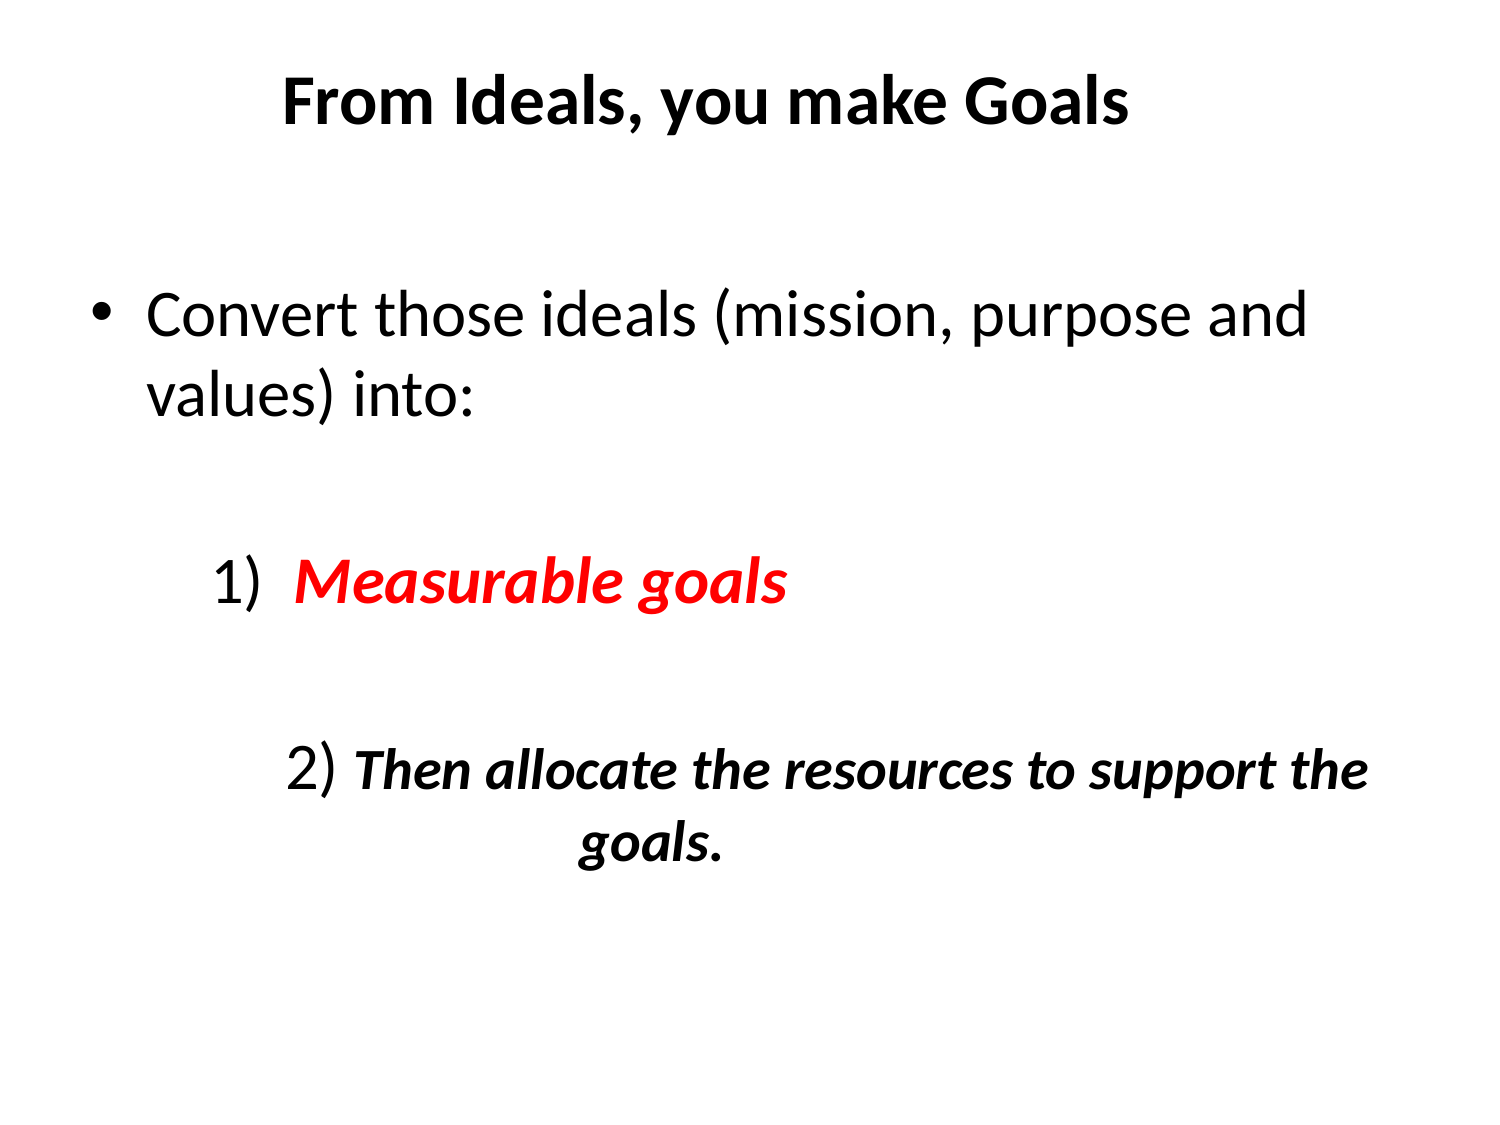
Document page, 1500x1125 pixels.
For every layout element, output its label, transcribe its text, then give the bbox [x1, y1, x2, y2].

title From Ideals, you make Goals [75, 45, 1425, 233]
list Convert those ideals (mission, purpose and values) into: 1) Measurable goals 2) Then allocate the resources to support the goals. [75, 262, 1425, 1005]
